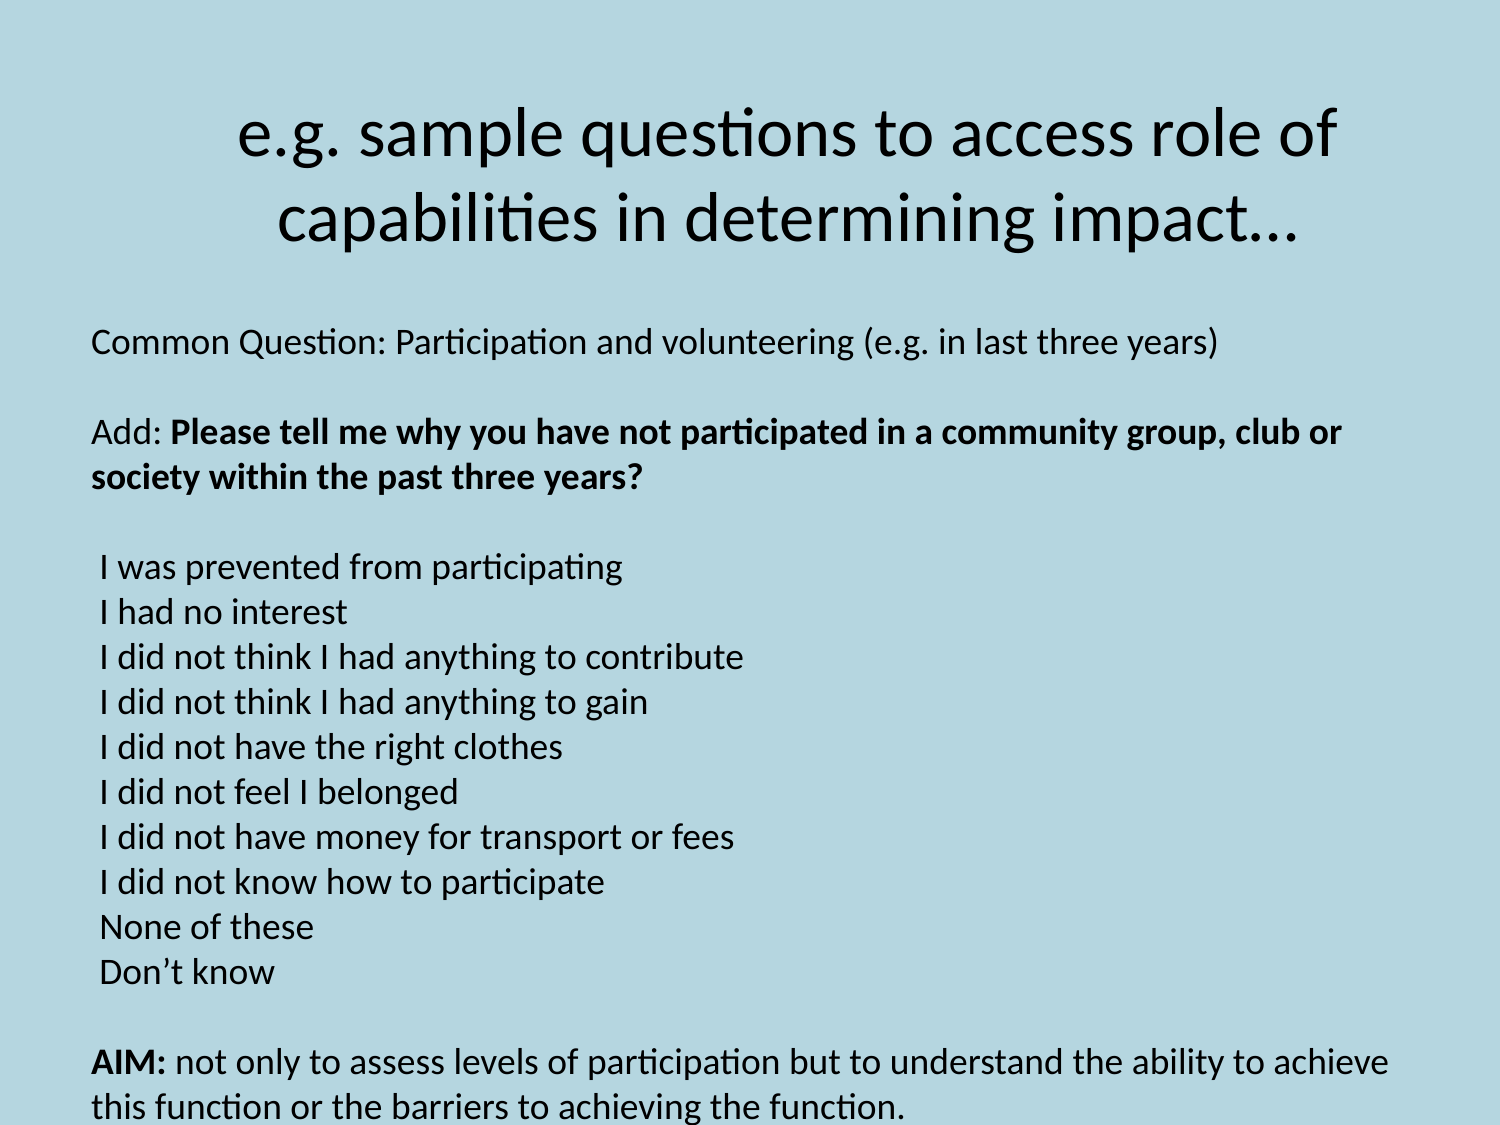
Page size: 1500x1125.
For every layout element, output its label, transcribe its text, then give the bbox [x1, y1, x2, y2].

title e.g. sample questions to access role of capabilities in determining impact… [113, 76, 1464, 265]
text_box Common Question: Participation and volunteering (e.g. in last three years) Add: Please tell me why you have not participated in a community group, club or society within the past three years? I was prevented from participating I had no interest I did not think I had anything to contribute I did not think I had anything to gain I did not have the right clothes I did not feel I belonged I did not have money for transport or fees I did not know how to participate None of these Don’t know AIM: not only to assess levels of participation but to understand the ability to achieve this function or the barriers to achieving the function. [76, 309, 1424, 1125]
